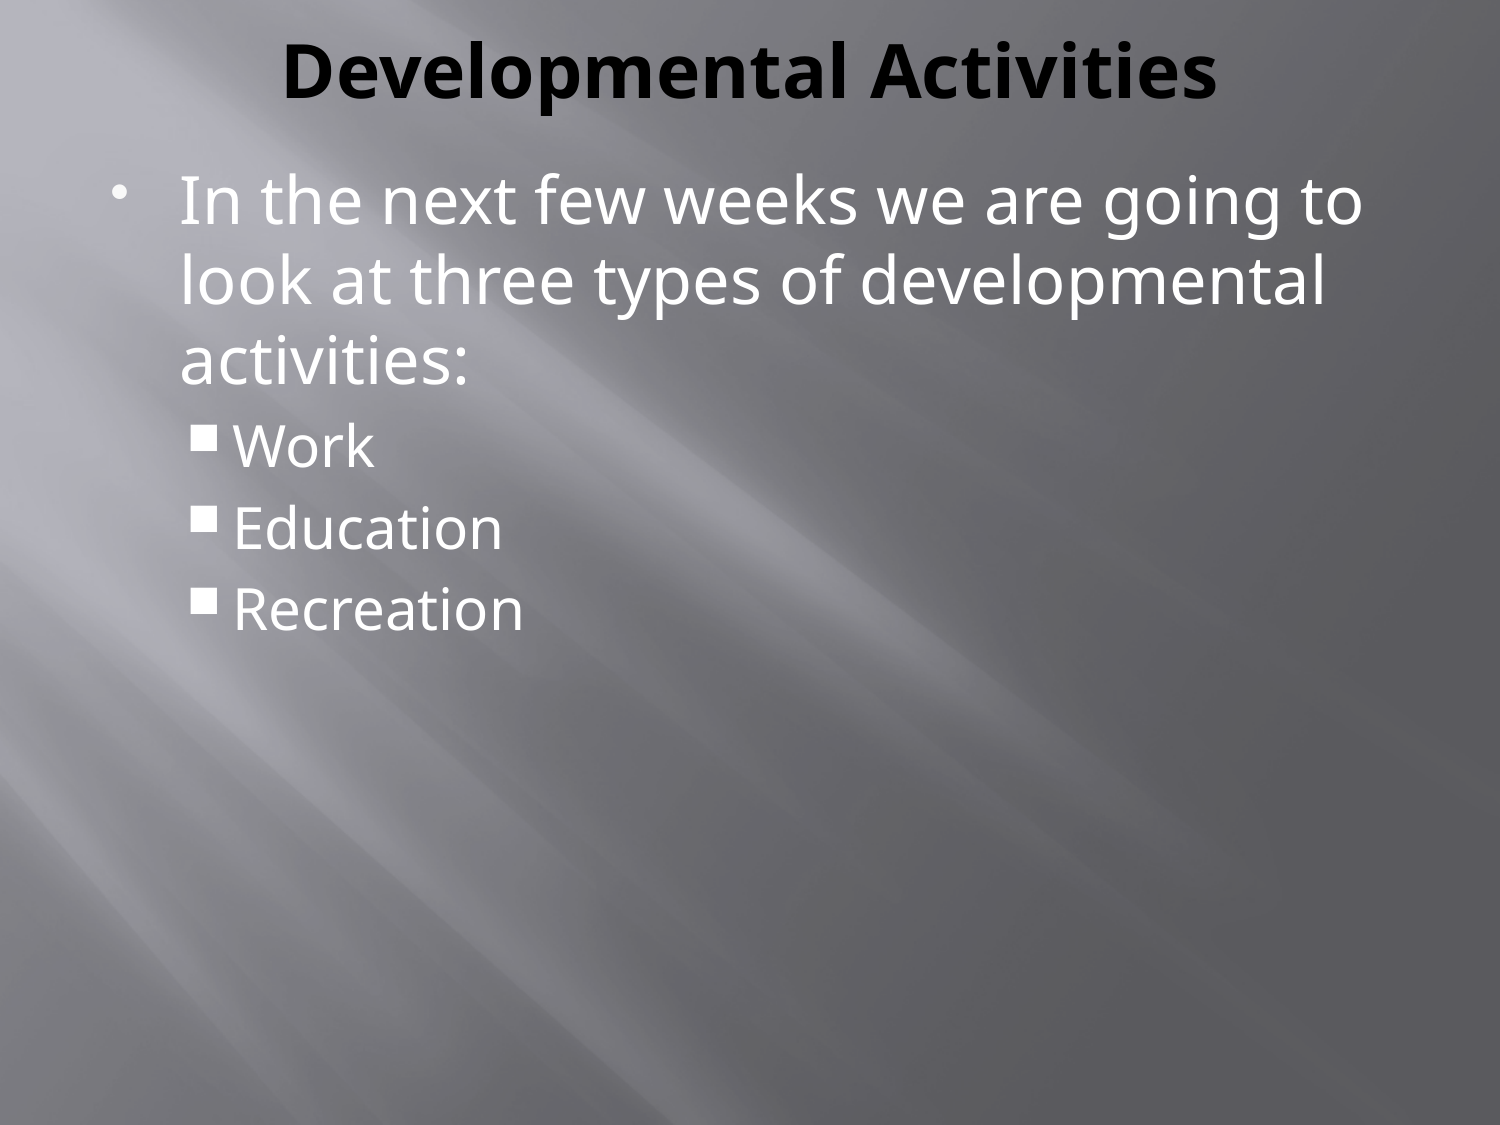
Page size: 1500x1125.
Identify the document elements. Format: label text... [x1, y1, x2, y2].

title Developmental Activities [0, 0, 1500, 138]
list In the next few weeks we are going to look at three types of developmental activities: Work Education Recreation [75, 149, 1425, 1125]
